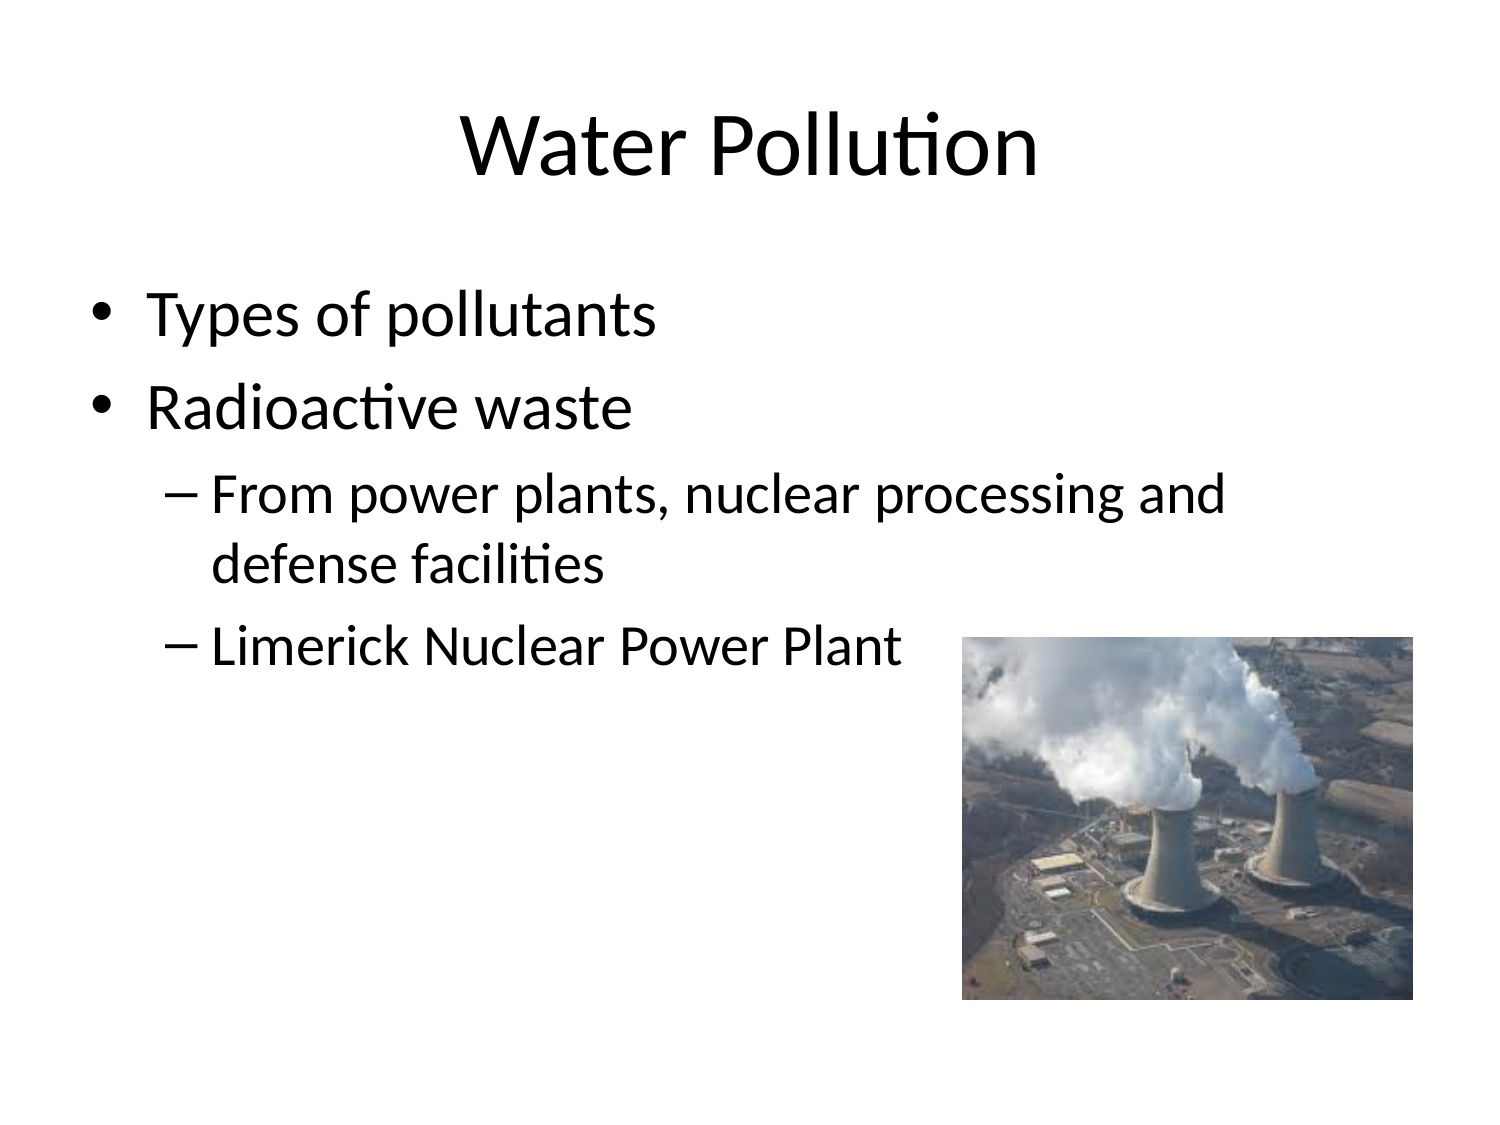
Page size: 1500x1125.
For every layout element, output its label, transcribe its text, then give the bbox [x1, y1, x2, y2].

picture [962, 637, 1413, 1001]
title Water Pollution [75, 45, 1425, 233]
list Types of pollutants Radioactive waste From power plants, nuclear processing and defense facilities Limerick Nuclear Power Plant [75, 262, 1425, 1005]
